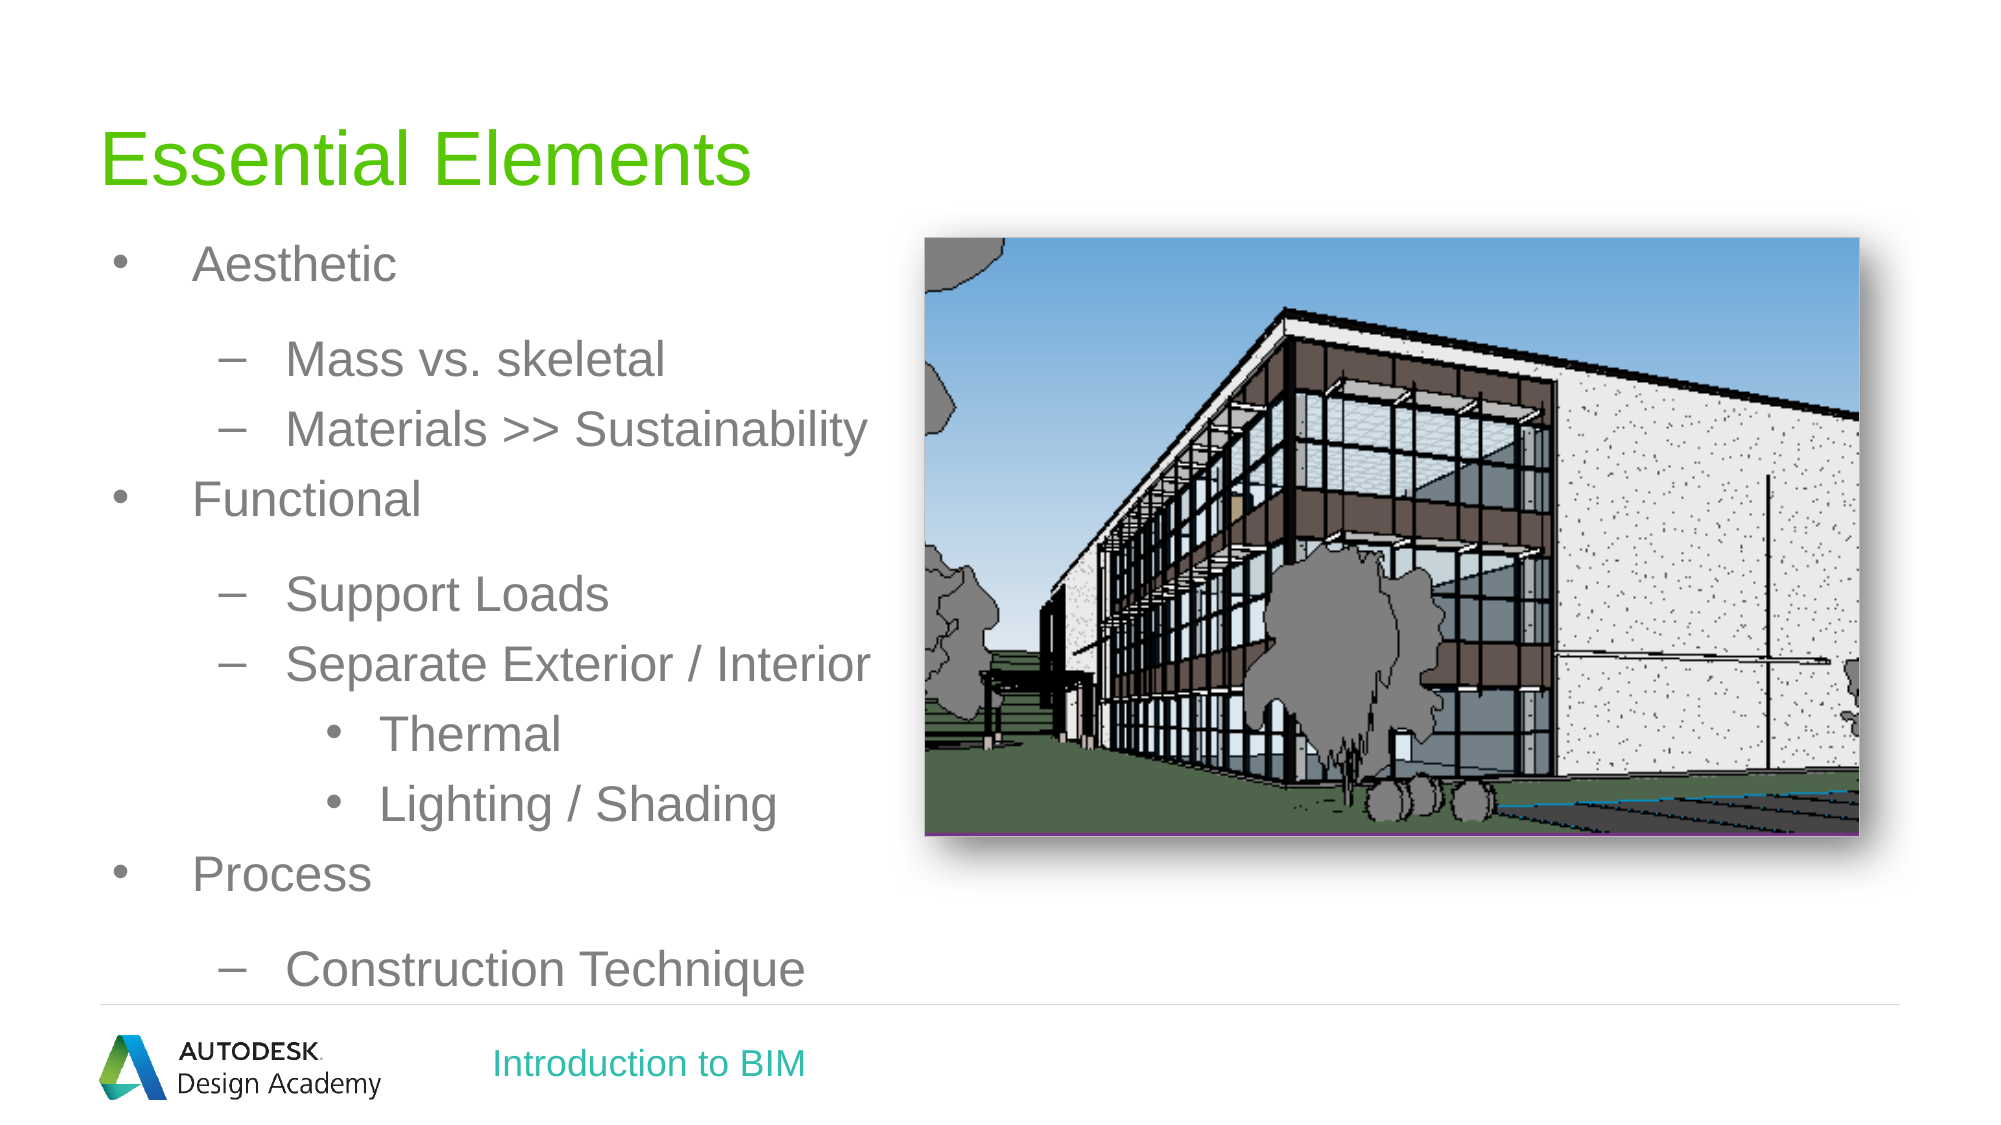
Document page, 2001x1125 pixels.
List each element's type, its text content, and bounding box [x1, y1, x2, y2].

picture [924, 237, 1860, 837]
picture [99, 1035, 381, 1100]
list Aesthetic Mass vs. skeletal Materials >> Sustainability Functional Support Loads Separate Exterior / Interior Thermal Lighting / Shading Process Construction Technique [99, 233, 932, 875]
title Essential Elements [99, 108, 1900, 233]
